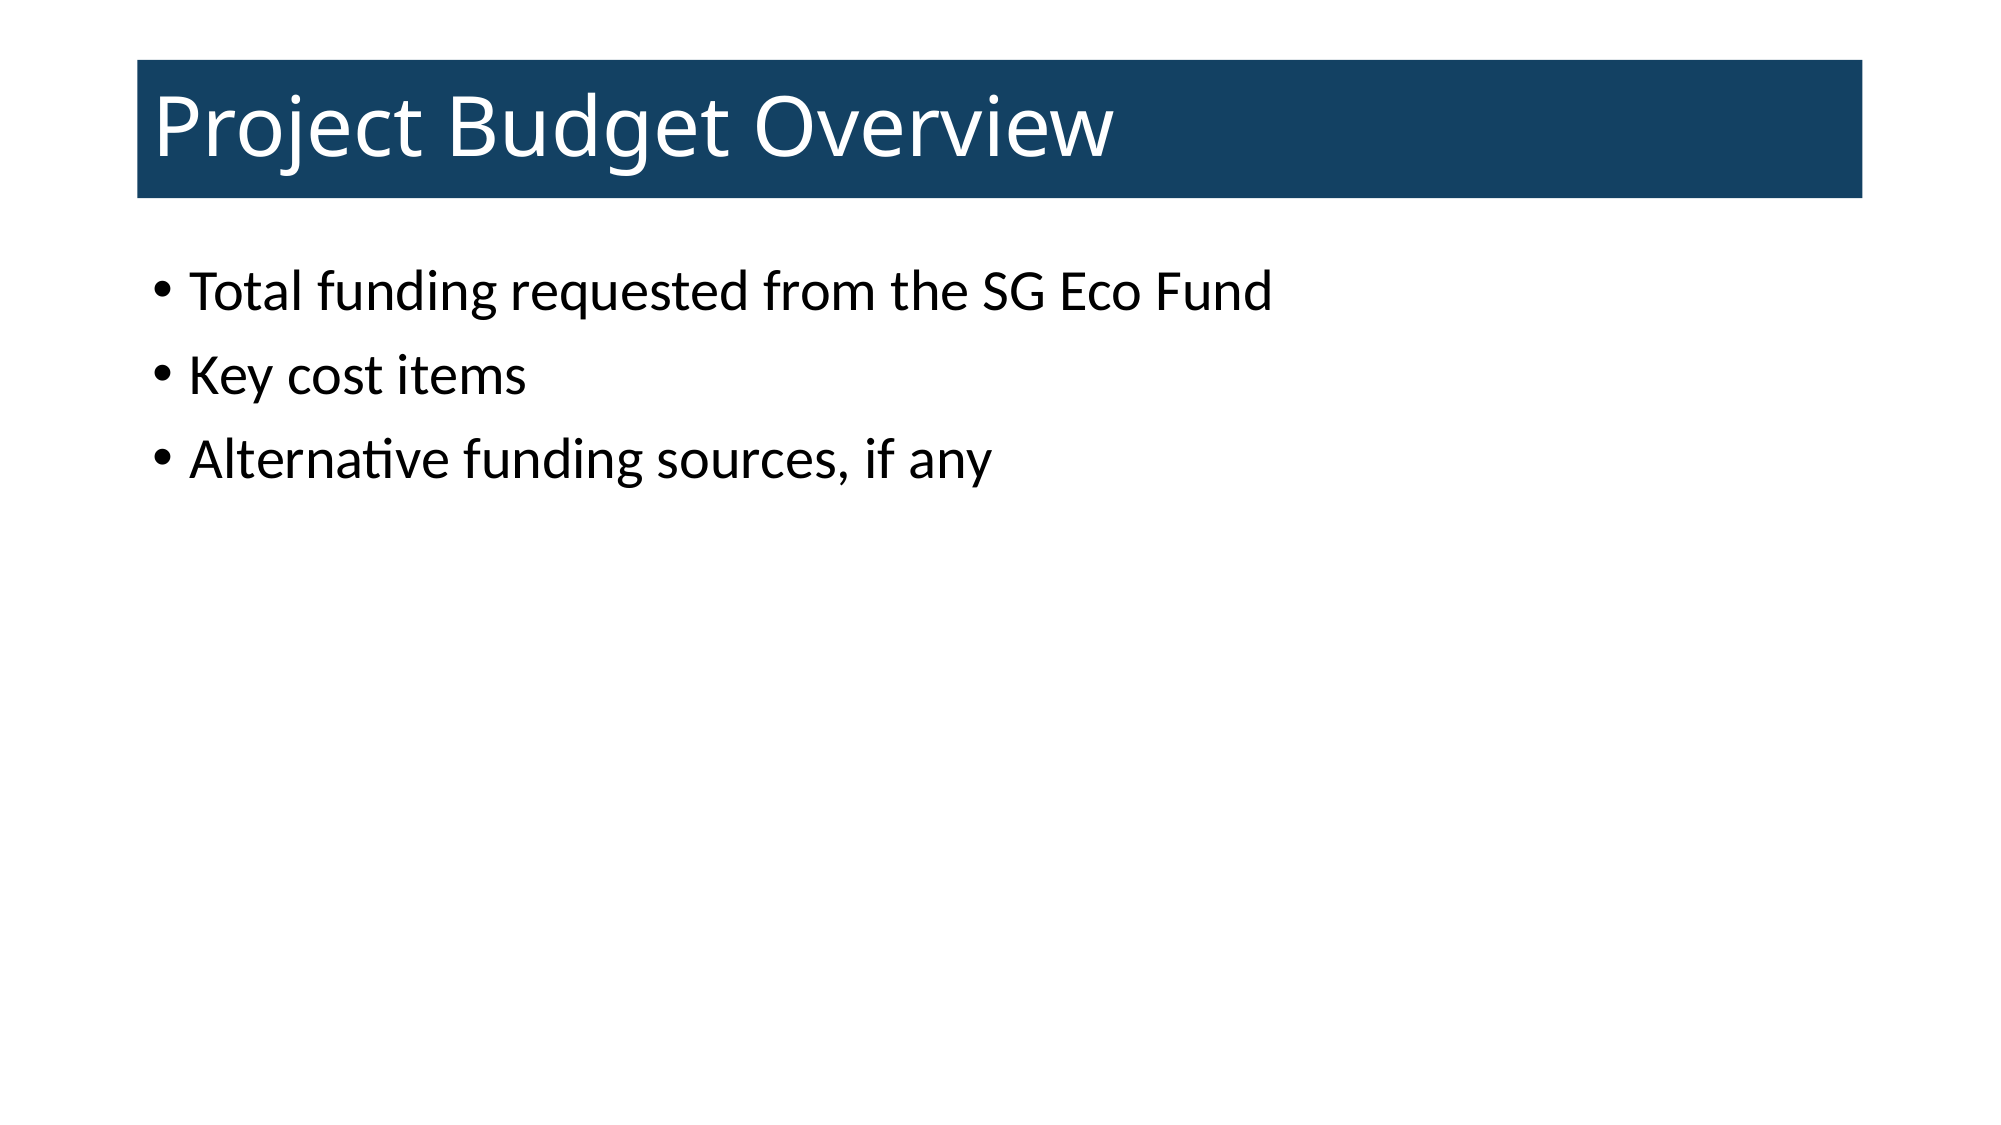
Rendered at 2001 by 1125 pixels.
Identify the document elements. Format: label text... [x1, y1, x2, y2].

list Total funding requested from the SG Eco Fund Key cost items Alternative funding sources, if any [137, 252, 1863, 930]
title Project Budget Overview [137, 59, 1863, 199]
